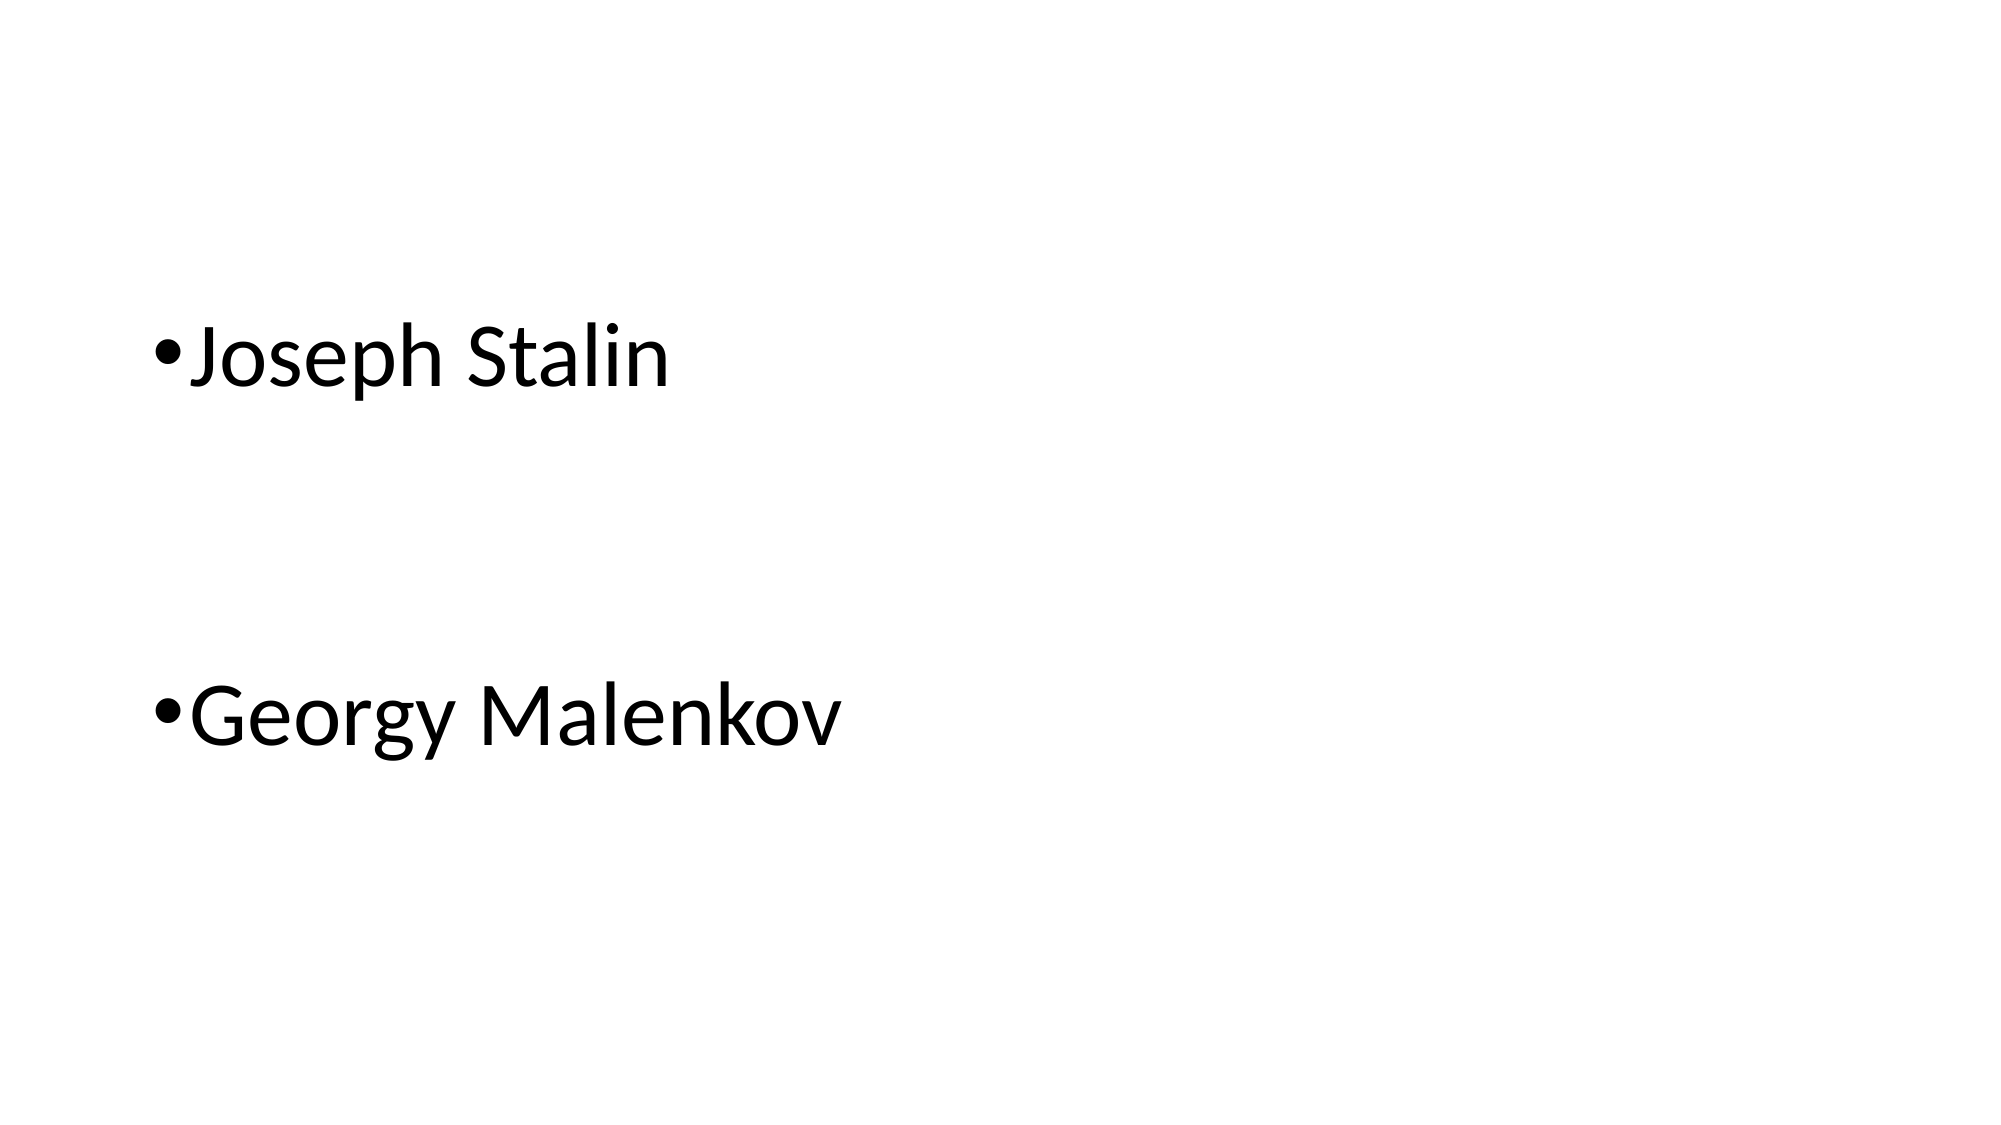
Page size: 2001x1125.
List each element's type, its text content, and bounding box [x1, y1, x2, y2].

list Joseph Stalin Georgy Malenkov [137, 299, 1863, 1014]
